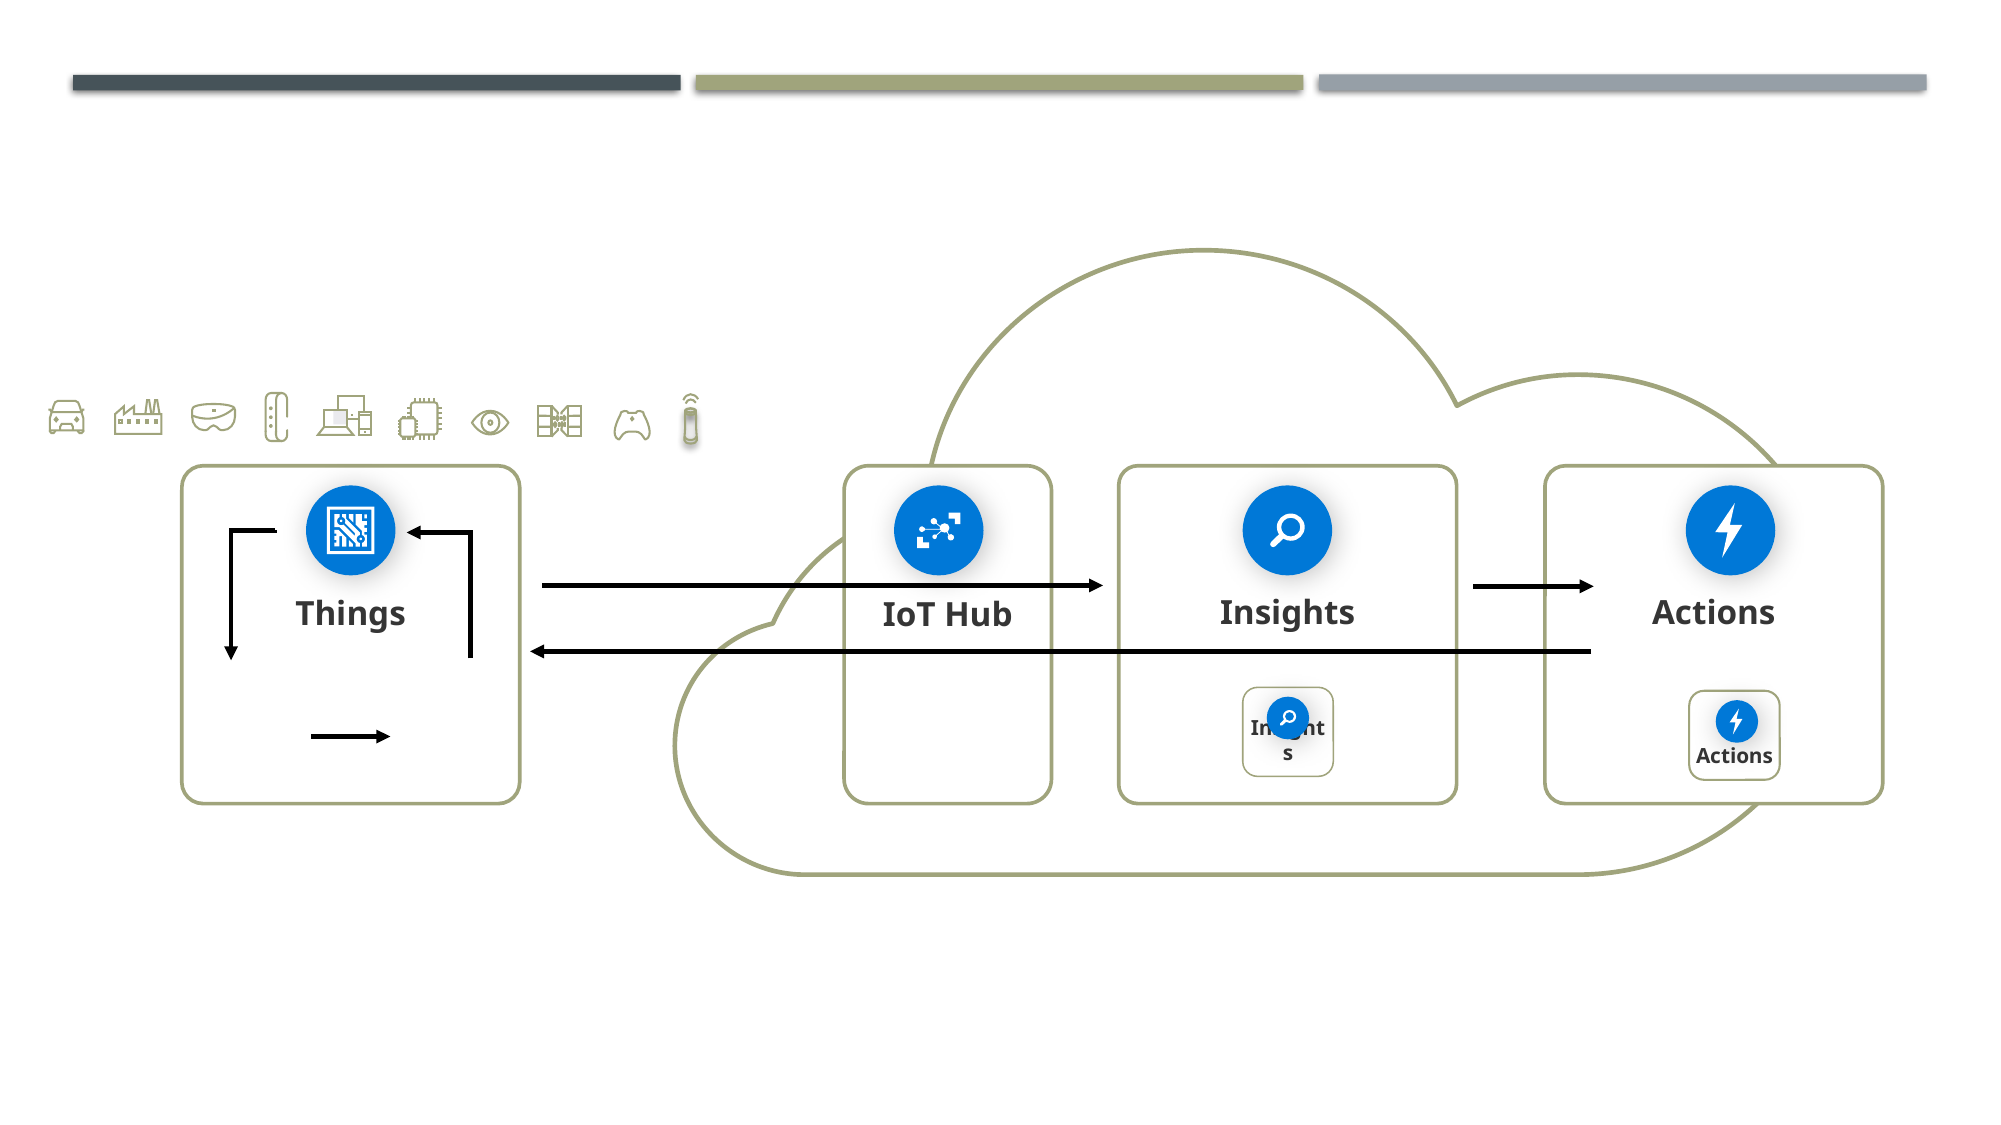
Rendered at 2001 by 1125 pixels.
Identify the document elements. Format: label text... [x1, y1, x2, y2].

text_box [893, 484, 984, 576]
text_box IoT Hub [842, 463, 1054, 583]
text_box [672, 662, 1758, 877]
text_box Actions [1543, 463, 1885, 806]
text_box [305, 484, 396, 576]
text_box Insights [1116, 662, 1459, 806]
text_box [1242, 484, 1333, 576]
text_box Things [179, 463, 522, 806]
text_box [47, 392, 699, 445]
text_box [794, 537, 842, 583]
text_box IoT Hub [842, 662, 1054, 806]
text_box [1688, 690, 1781, 781]
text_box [1242, 686, 1334, 777]
text_box [717, 596, 842, 649]
text_box [929, 248, 1776, 649]
text_box IoT Hub [842, 596, 1054, 649]
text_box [230, 529, 276, 661]
text_box Insights [1116, 463, 1459, 649]
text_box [375, 562, 502, 628]
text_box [1685, 484, 1776, 576]
